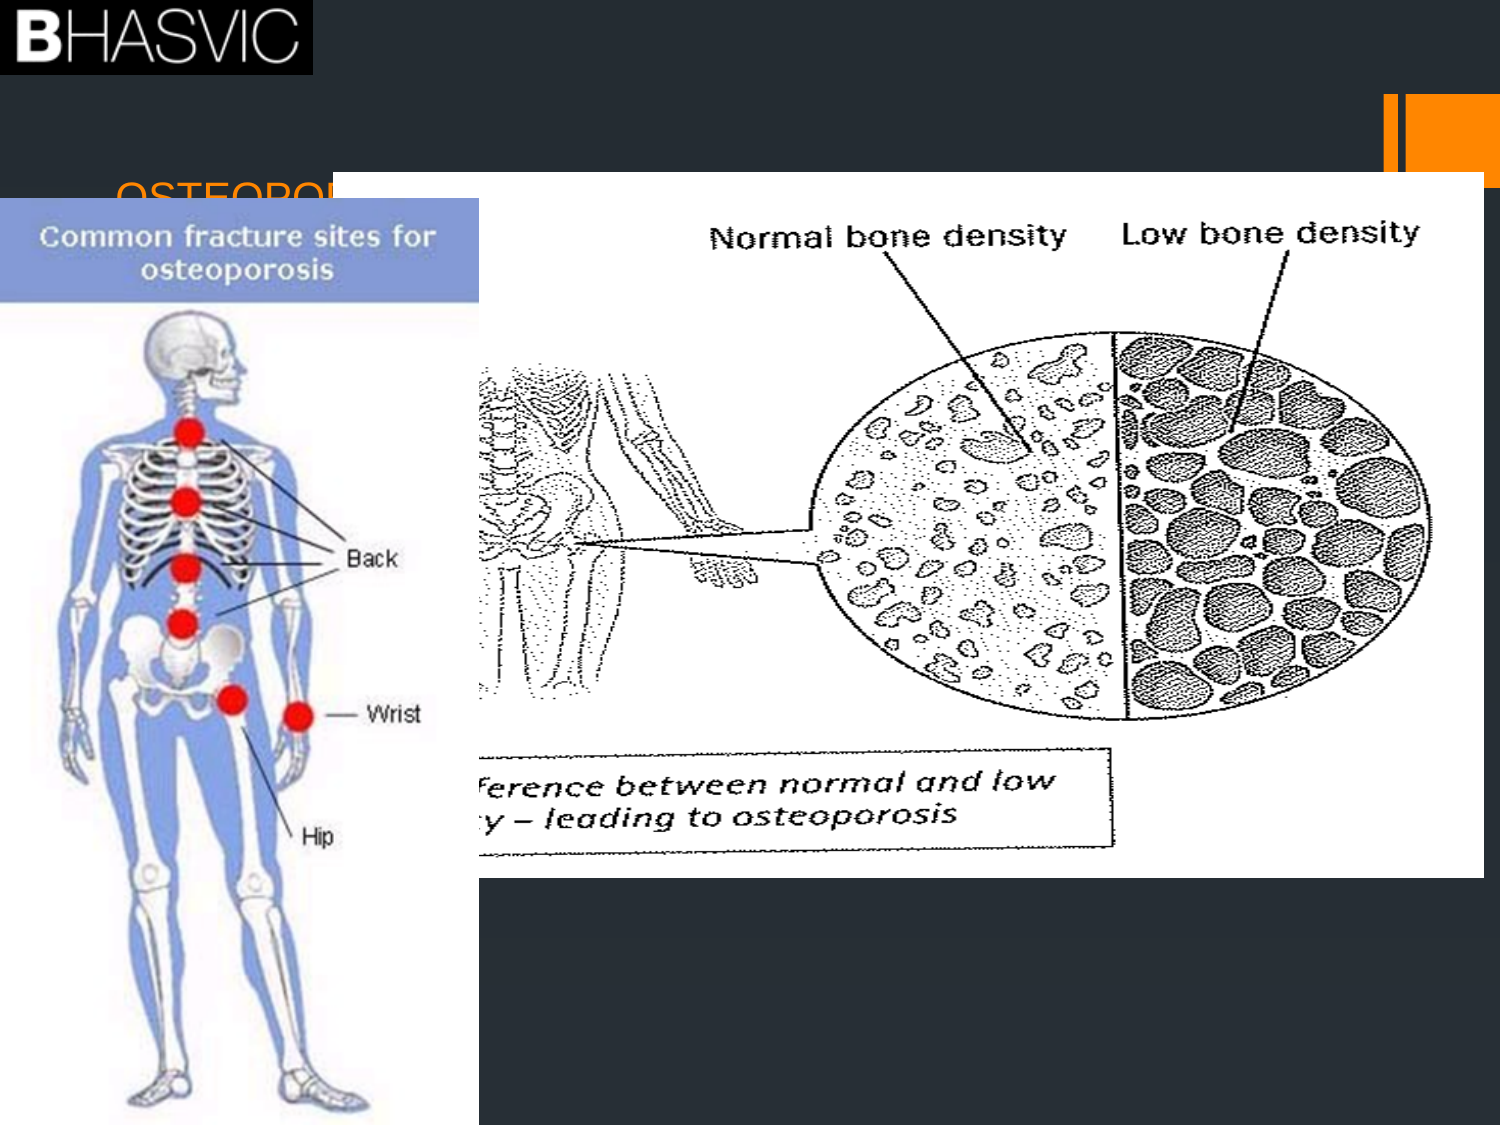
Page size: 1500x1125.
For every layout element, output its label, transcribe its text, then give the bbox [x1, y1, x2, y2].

picture [0, 0, 313, 75]
title OSTEOPOROSIS [100, 160, 1301, 197]
picture [0, 172, 1484, 1125]
